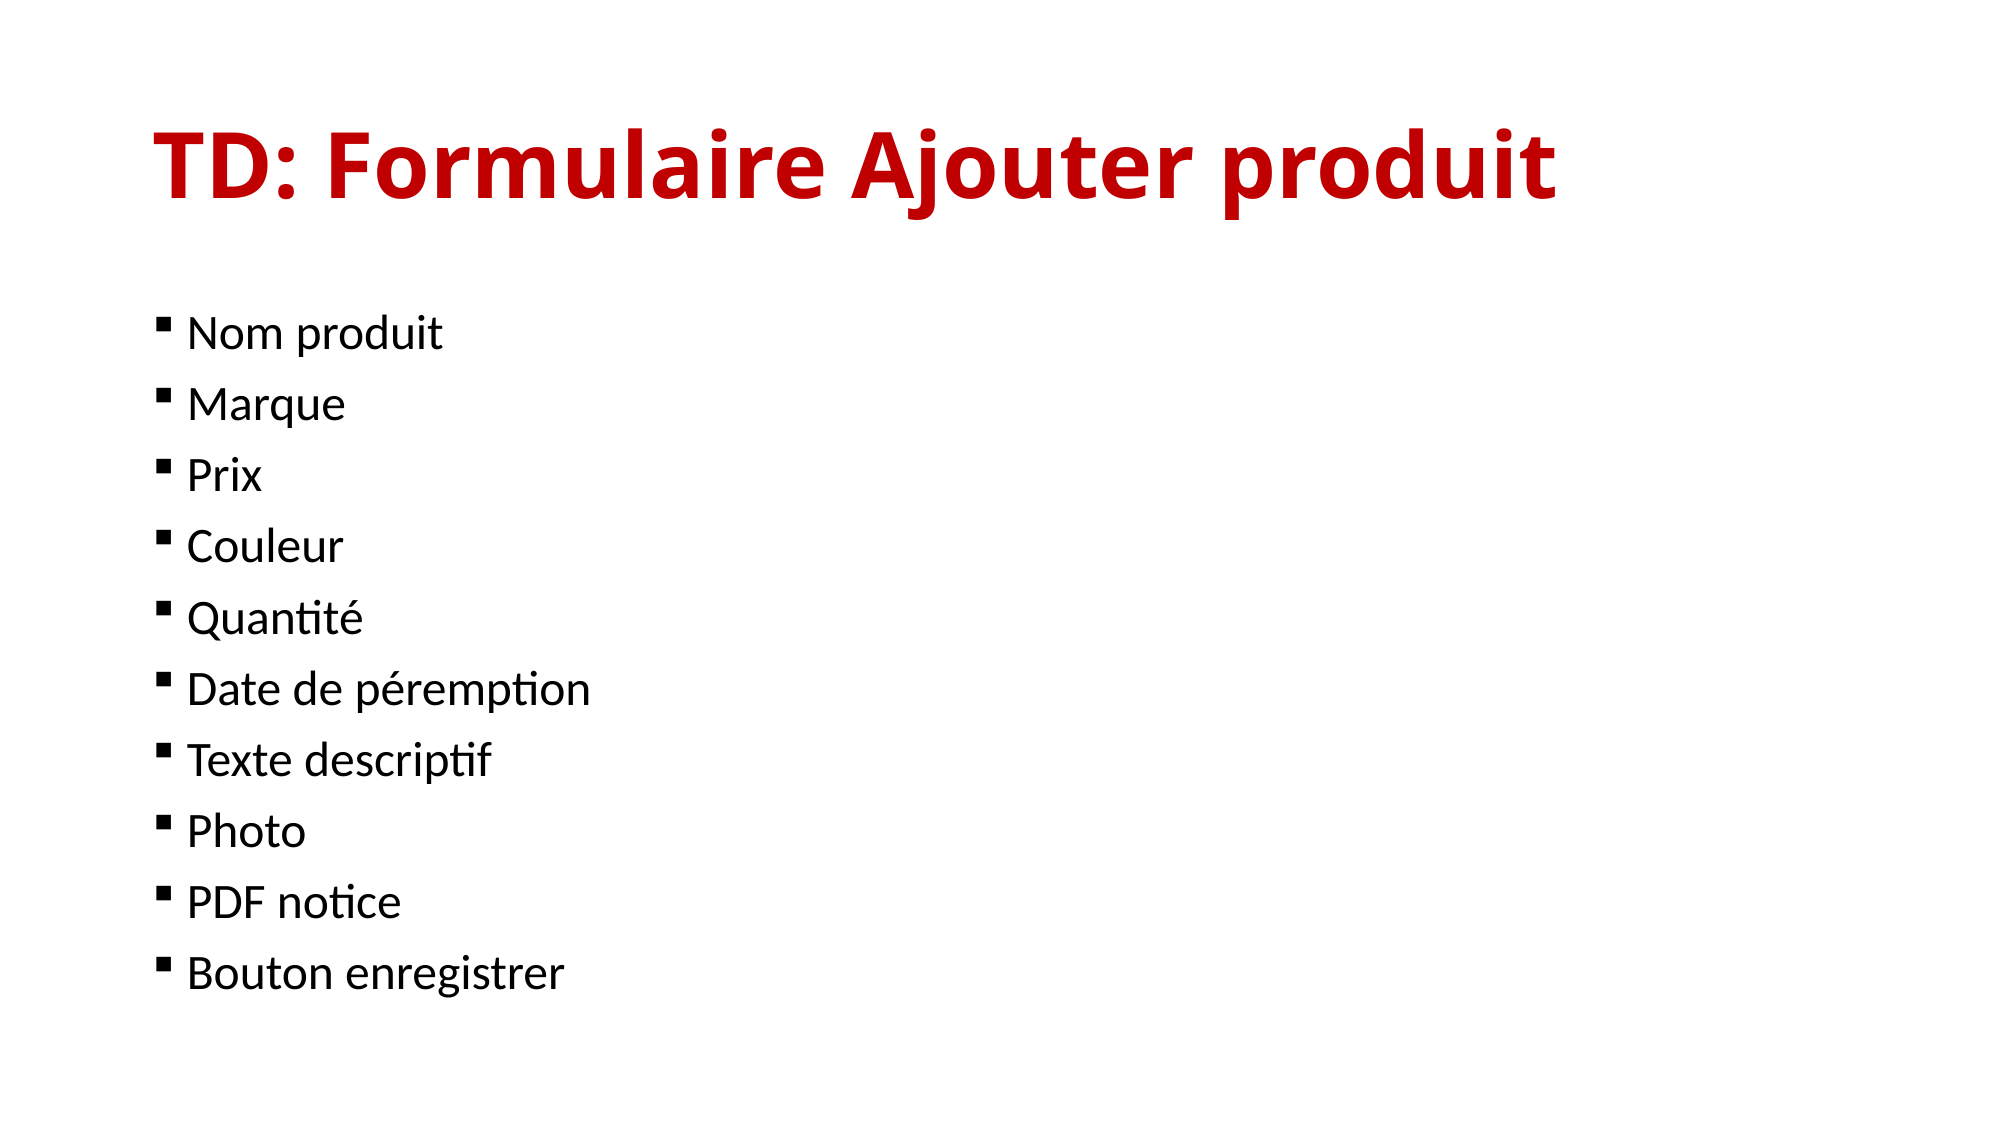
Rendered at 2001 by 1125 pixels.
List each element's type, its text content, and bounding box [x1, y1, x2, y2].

title TD: Formulaire Ajouter produit [137, 59, 1863, 278]
list Nom produit Marque Prix Couleur Quantité Date de péremption Texte descriptif Photo PDF notice Bouton enregistrer [137, 299, 1863, 1014]
